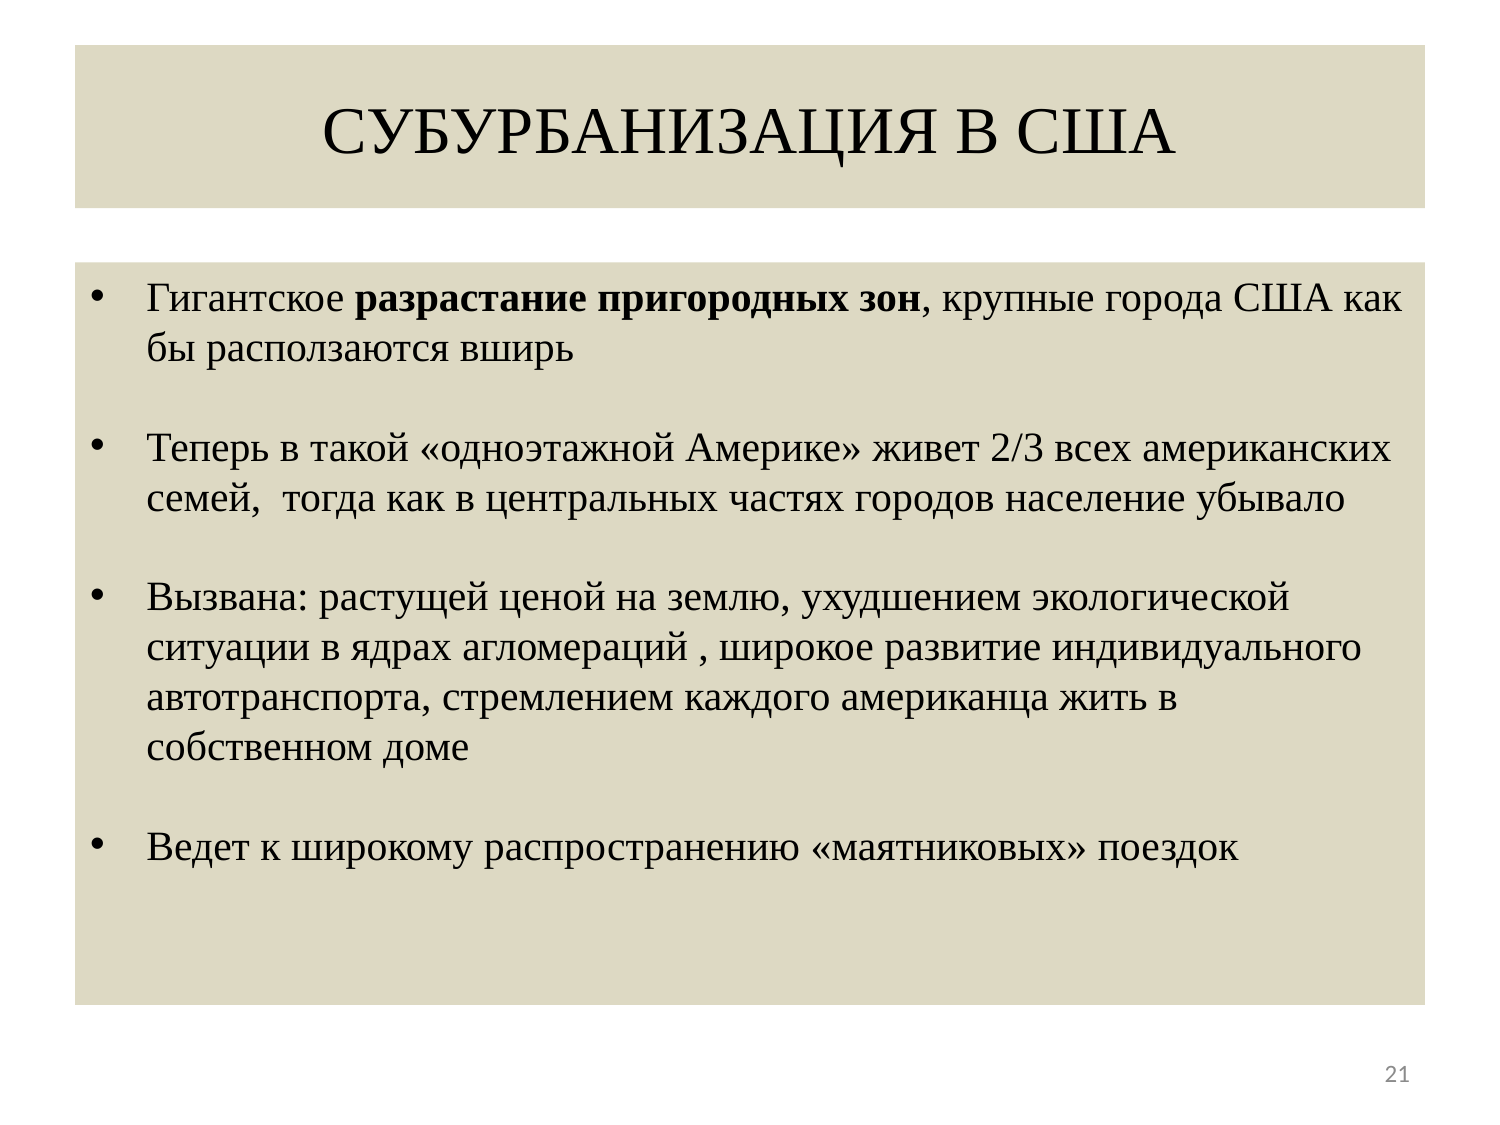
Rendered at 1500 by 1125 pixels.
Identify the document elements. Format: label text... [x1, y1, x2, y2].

list Гигантское разрастание пригородных зон, крупные города США как бы расползаются вширь Теперь в такой «одноэтажной Америке» живет 2/3 всех американских семей, тогда как в центральных частях городов население убывало Вызвана: растущей ценой на землю, ухудшением экологической ситуации в ядрах агломераций , широкое развитие индивидуального автотранспорта, стремлением каждого американца жить в собственном доме Ведет к широкому распространению «маятниковых» поездок [75, 262, 1425, 1005]
slide_number 21 [1074, 1042, 1425, 1103]
title СУБУРБАНИЗАЦИЯ В США [75, 45, 1425, 209]
